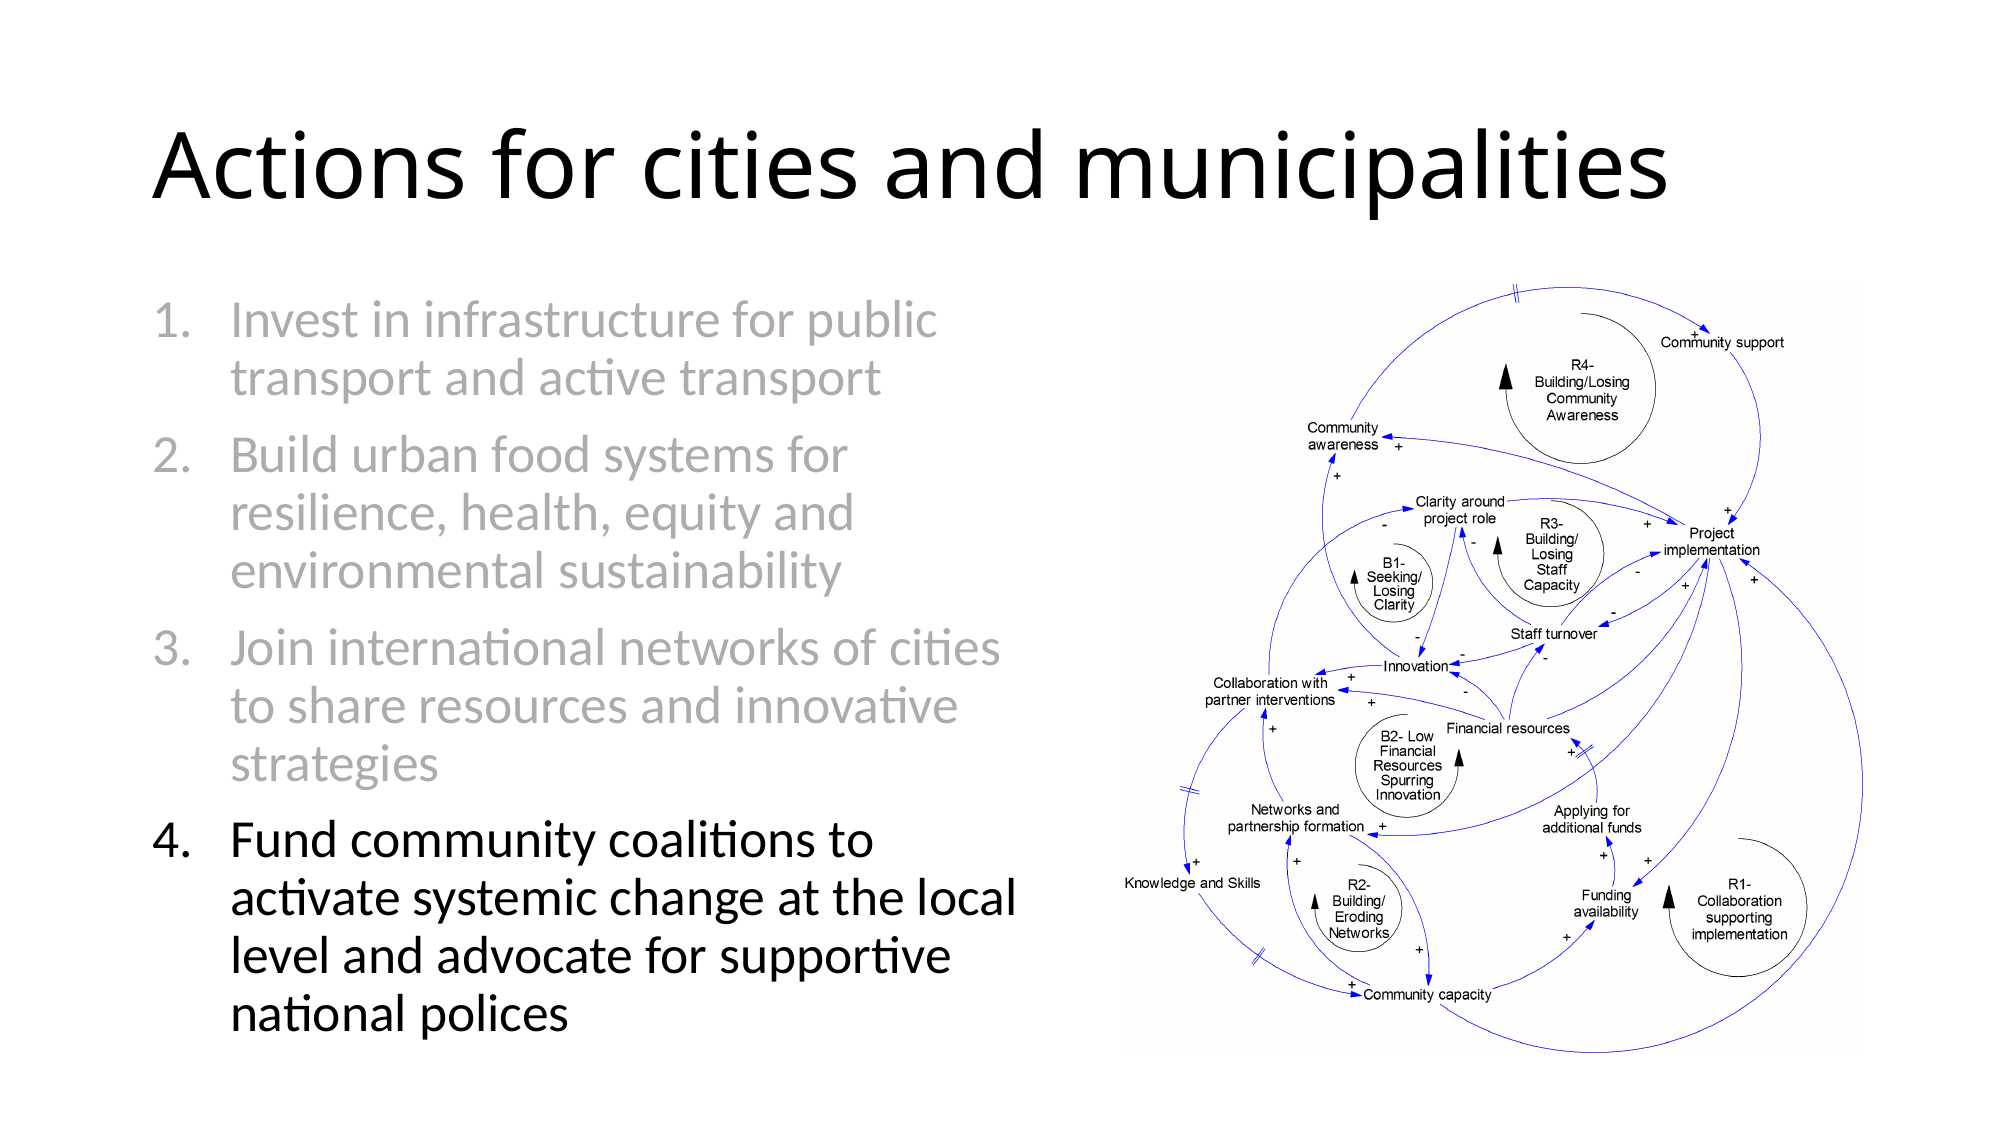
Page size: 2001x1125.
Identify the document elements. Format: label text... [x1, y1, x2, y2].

picture [1125, 284, 1863, 1053]
title Actions for cities and municipalities [137, 59, 1863, 278]
list Invest in infrastructure for public transport and active transport Build urban food systems for resilience, health, equity and environmental sustainability Join international networks of cities to share resources and innovative strategies Fund community coalitions to activate systemic change at the local level and advocate for supportive national polices [137, 284, 1038, 1053]
